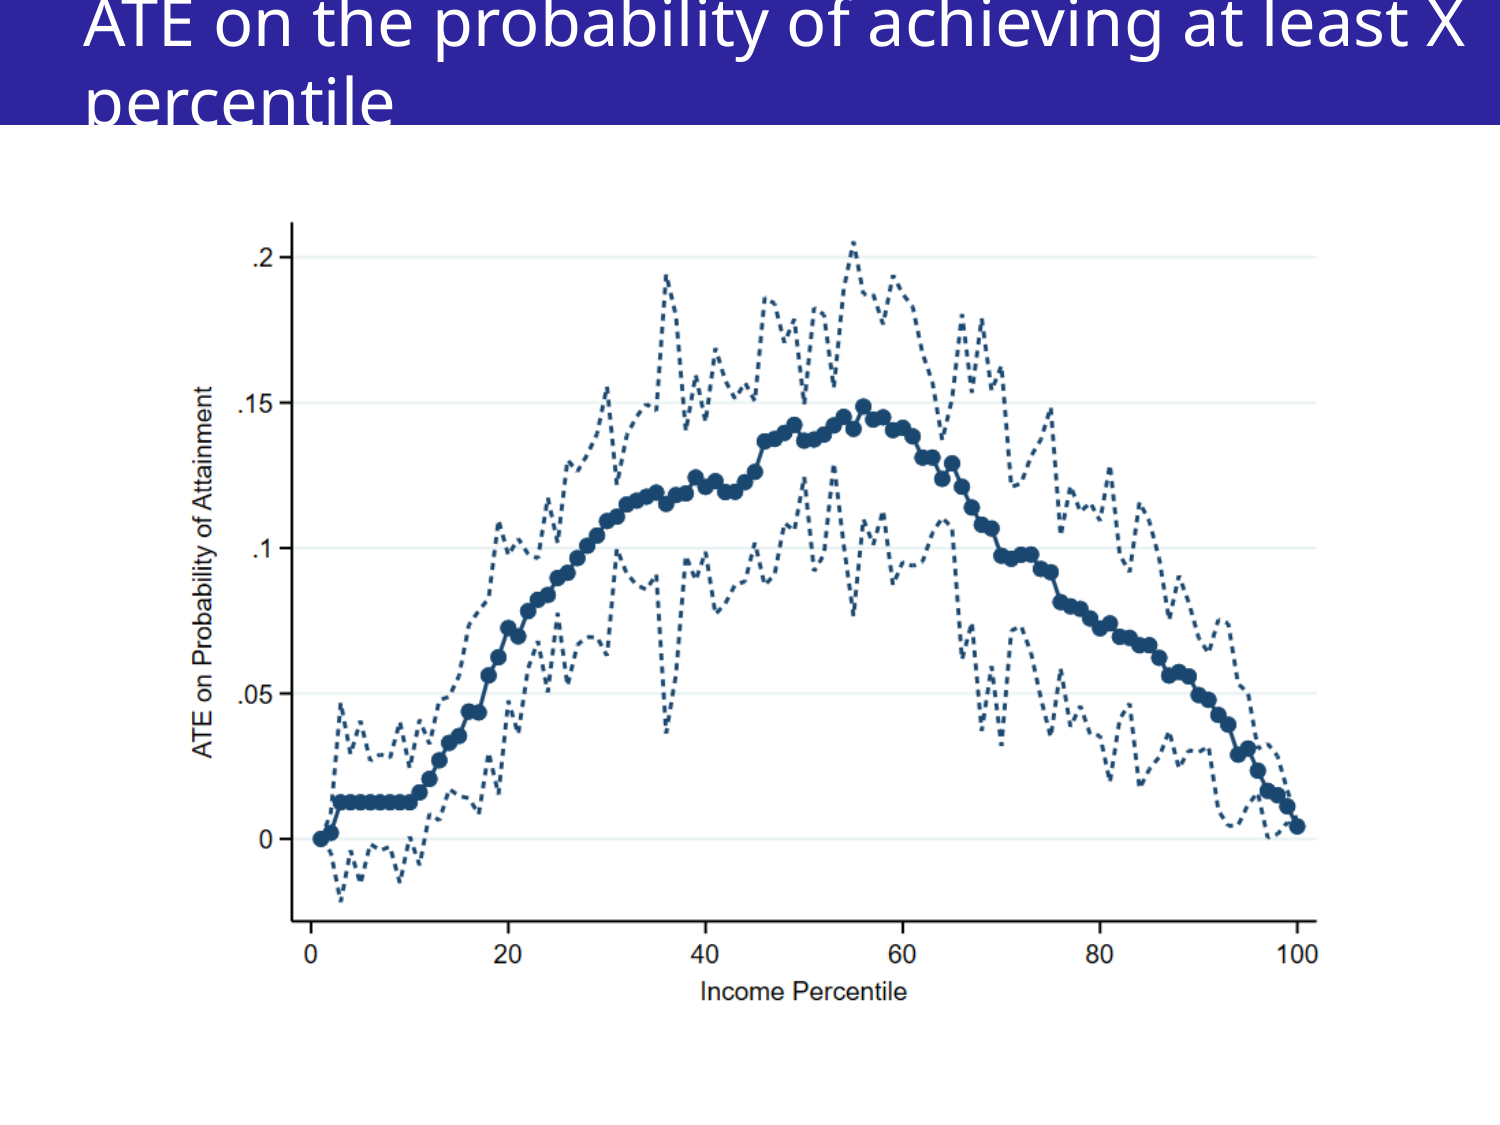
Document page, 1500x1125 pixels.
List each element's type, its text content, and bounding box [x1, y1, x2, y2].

picture [165, 177, 1335, 1055]
title ATE on the probability of achieving at least X percentile [0, 0, 1500, 120]
